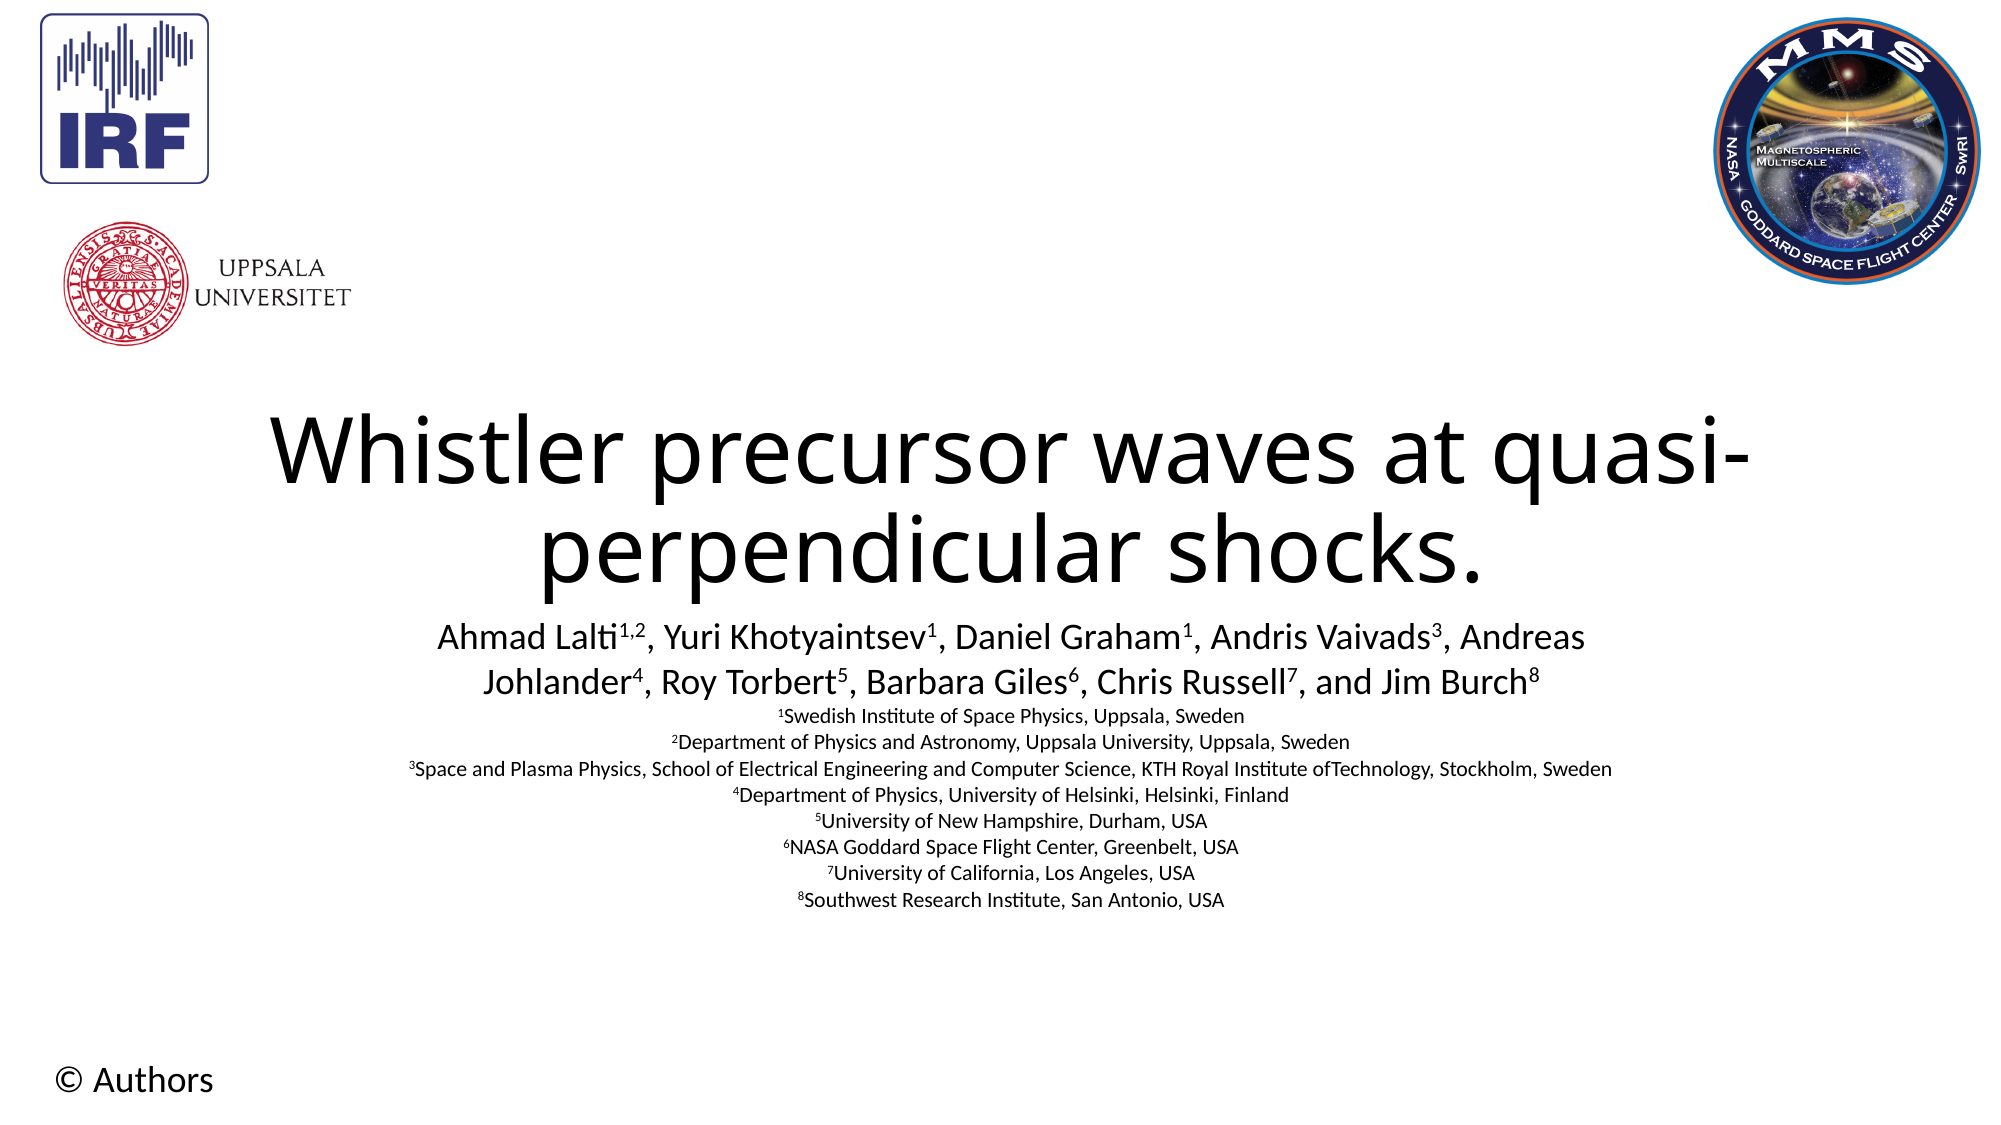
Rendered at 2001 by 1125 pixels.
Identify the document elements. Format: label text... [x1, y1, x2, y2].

picture [38, 199, 379, 370]
text_box © Authors [38, 1047, 274, 1108]
title Whistler precursor waves at quasi-perpendicular shocks. [148, 394, 1874, 613]
picture [1709, 13, 1985, 289]
text_box Ahmad Lalti1,2, Yuri Khotyaintsev1, Daniel Graham1, Andris Vaivads3, Andreas Johlander4, Roy Torbert5, Barbara Giles6, Chris Russell7, and Jim Burch8 1Swedish Institute of Space Physics, Uppsala, Sweden 2Department of Physics and Astronomy, Uppsala University, Uppsala, Sweden 3Space and Plasma Physics, School of Electrical Engineering and Computer Science, KTH Royal Institute ofTechnology, Stockholm, Sweden 4Department of Physics, University of Helsinki, Helsinki, Finland 5University of New Hampshire, Durham, USA 6NASA Goddard Space Flight Center, Greenbelt, USA 7University of California, Los Angeles, USA 8Southwest Research Institute, San Antonio, USA [348, 604, 1675, 1095]
picture [39, 13, 209, 185]
